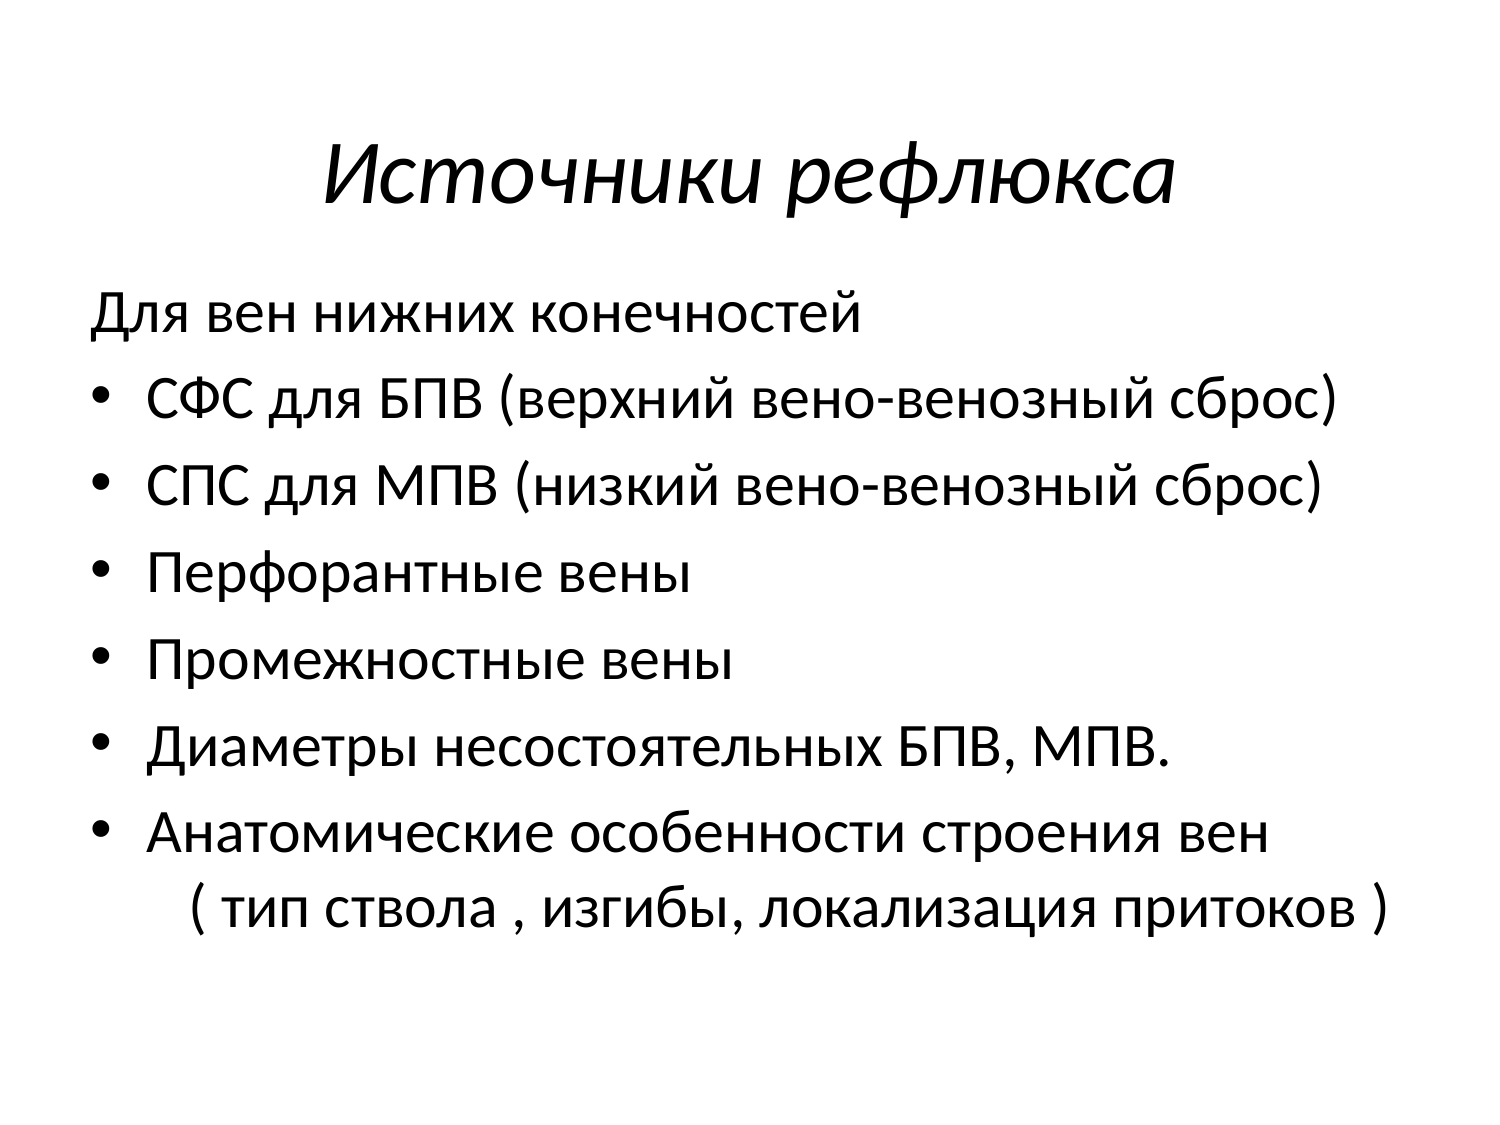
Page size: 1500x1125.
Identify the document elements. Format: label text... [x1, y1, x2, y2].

title Источники рефлюкса [75, 78, 1425, 256]
list Для вен нижних конечностей СФС для БПВ (верхний вено-венозный сброс) СПС для МПВ (низкий вено-венозный сброс) Перфорантные вены Промежностные вены Диаметры несостоятельных БПВ, МПВ. Анатомические особенности строения вен ( тип ствола , изгибы, локализация притоков ) [75, 262, 1425, 1005]
